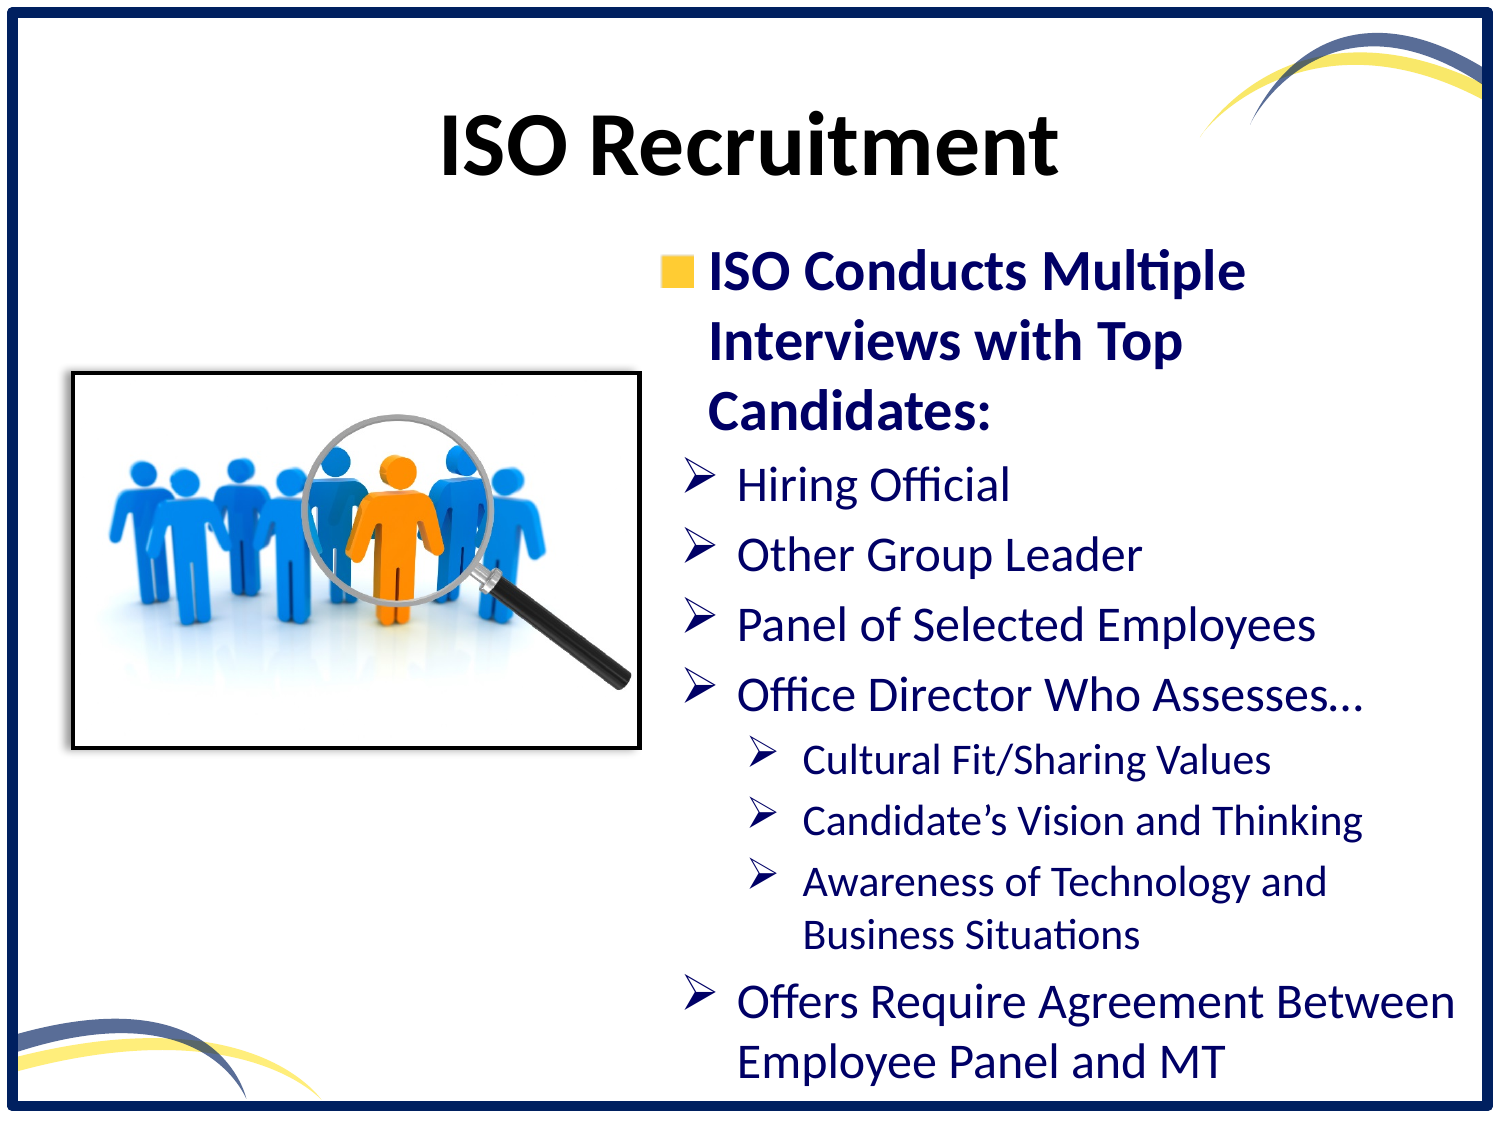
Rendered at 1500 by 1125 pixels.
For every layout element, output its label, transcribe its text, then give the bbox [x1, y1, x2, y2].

text_box ISO Conducts Multiple Interviews with Top Candidates: Hiring Official Other Group Leader Panel of Selected Employees Office Director Who Assesses… Cultural Fit/Sharing Values Candidate’s Vision and Thinking Awareness of Technology and Business Situations Offers Require Agreement Between Employee Panel and MT [637, 224, 1475, 1100]
picture [652, 246, 694, 288]
picture [74, 374, 638, 747]
title ISO Recruitment [75, 45, 1425, 233]
